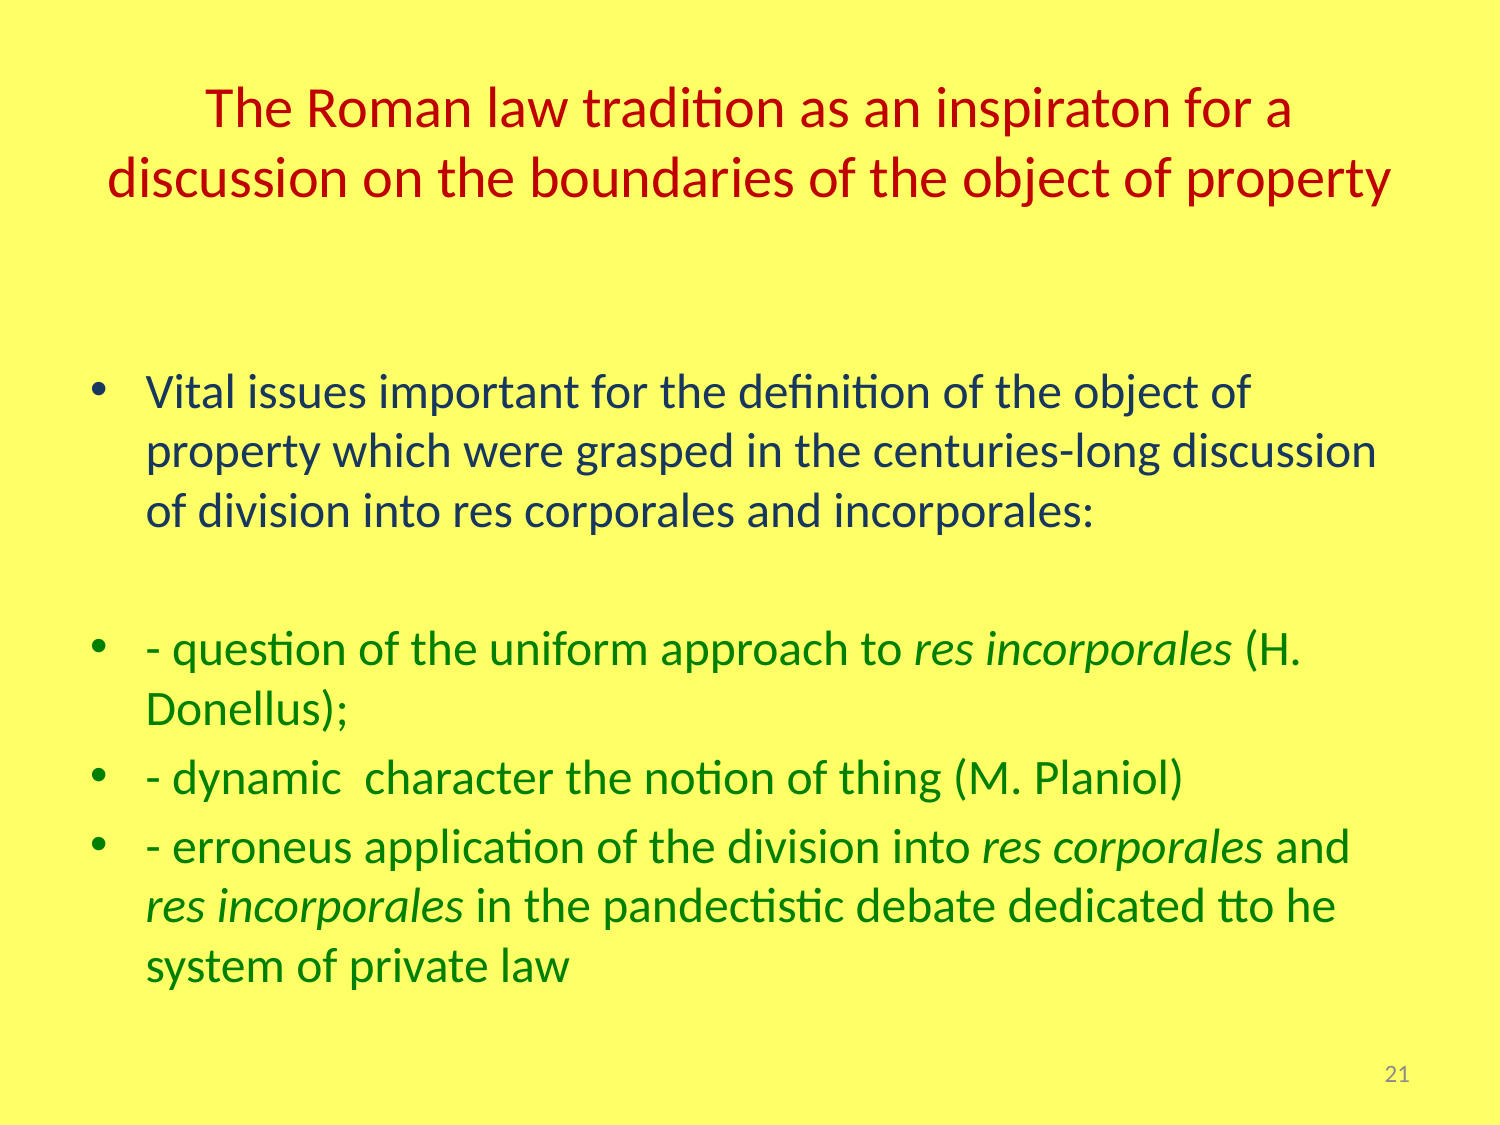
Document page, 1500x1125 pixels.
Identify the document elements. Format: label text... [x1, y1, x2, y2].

slide_number 21 [1074, 1042, 1425, 1103]
list Vital issues important for the definition of the object of property which were grasped in the centuries-long discussion of division into res corporales and incorporales: - question of the uniform approach to res incorporales (H. Donellus); - dynamic character the notion of thing (M. Planiol) - erroneus application of the division into res corporales and res incorporales in the pandectistic debate dedicated tto he system of private law [75, 262, 1425, 1005]
title The Roman law tradition as an inspiraton for a discussion on the boundaries of the object of property [75, 45, 1425, 233]
